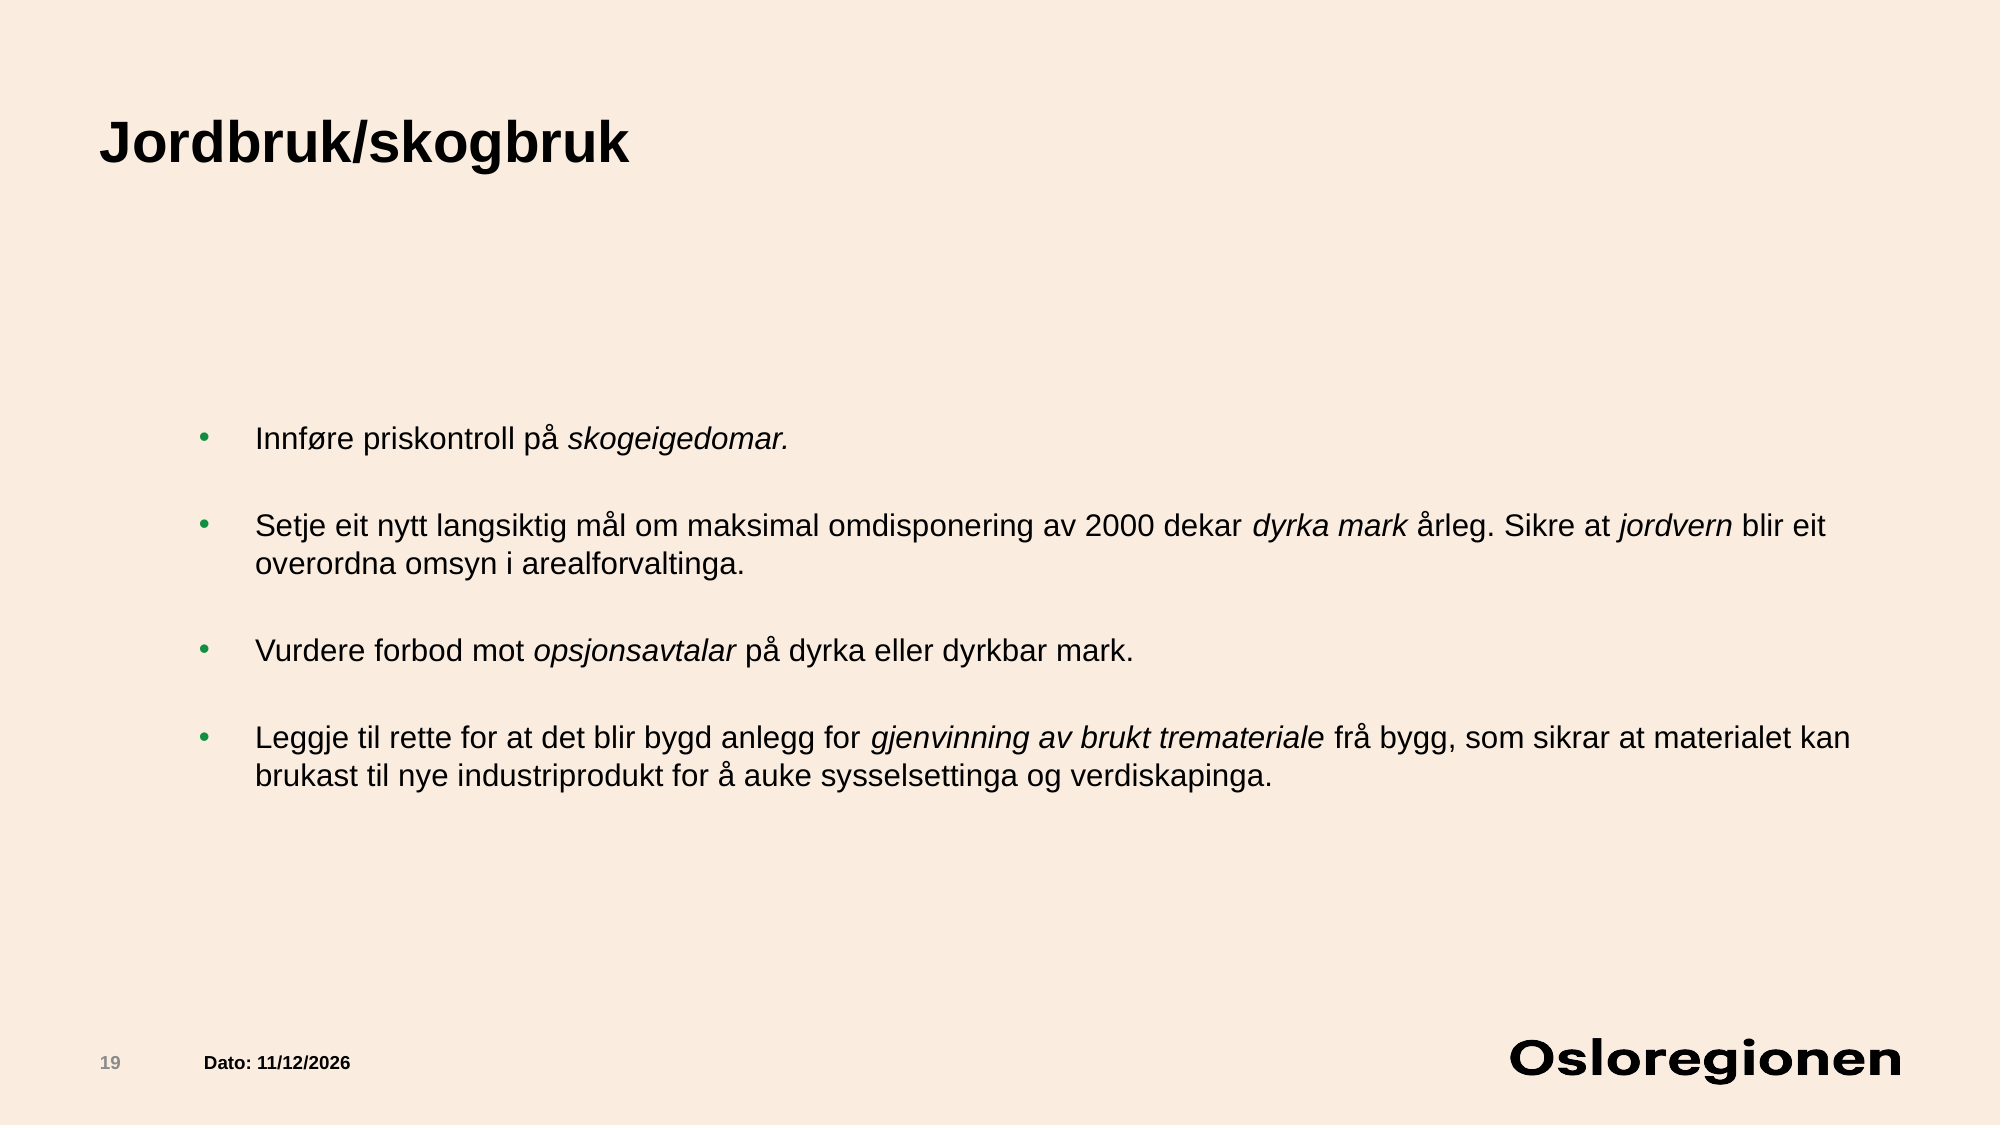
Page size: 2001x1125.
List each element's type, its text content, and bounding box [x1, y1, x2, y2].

title Jordbruk/skogbruk [99, 45, 1900, 233]
picture [1510, 1038, 1900, 1085]
list Innføre priskontroll på skogeigedomar. Setje eit nytt langsiktig mål om maksimal omdisponering av 2000 dekar dyrka mark årleg. Sikre at jordvern blir eit overordna omsyn i arealforvaltinga. Vurdere forbod mot opsjonsavtalar på dyrka eller dyrkbar mark. Leggje til rette for at det blir bygd anlegg for gjenvinning av brukt tremateriale frå bygg, som sikrar at materialet kan brukast til nye industriprodukt for å auke sysselsettinga og verdiskapinga. [198, 262, 1900, 949]
slide_number 19 [99, 1038, 177, 1085]
